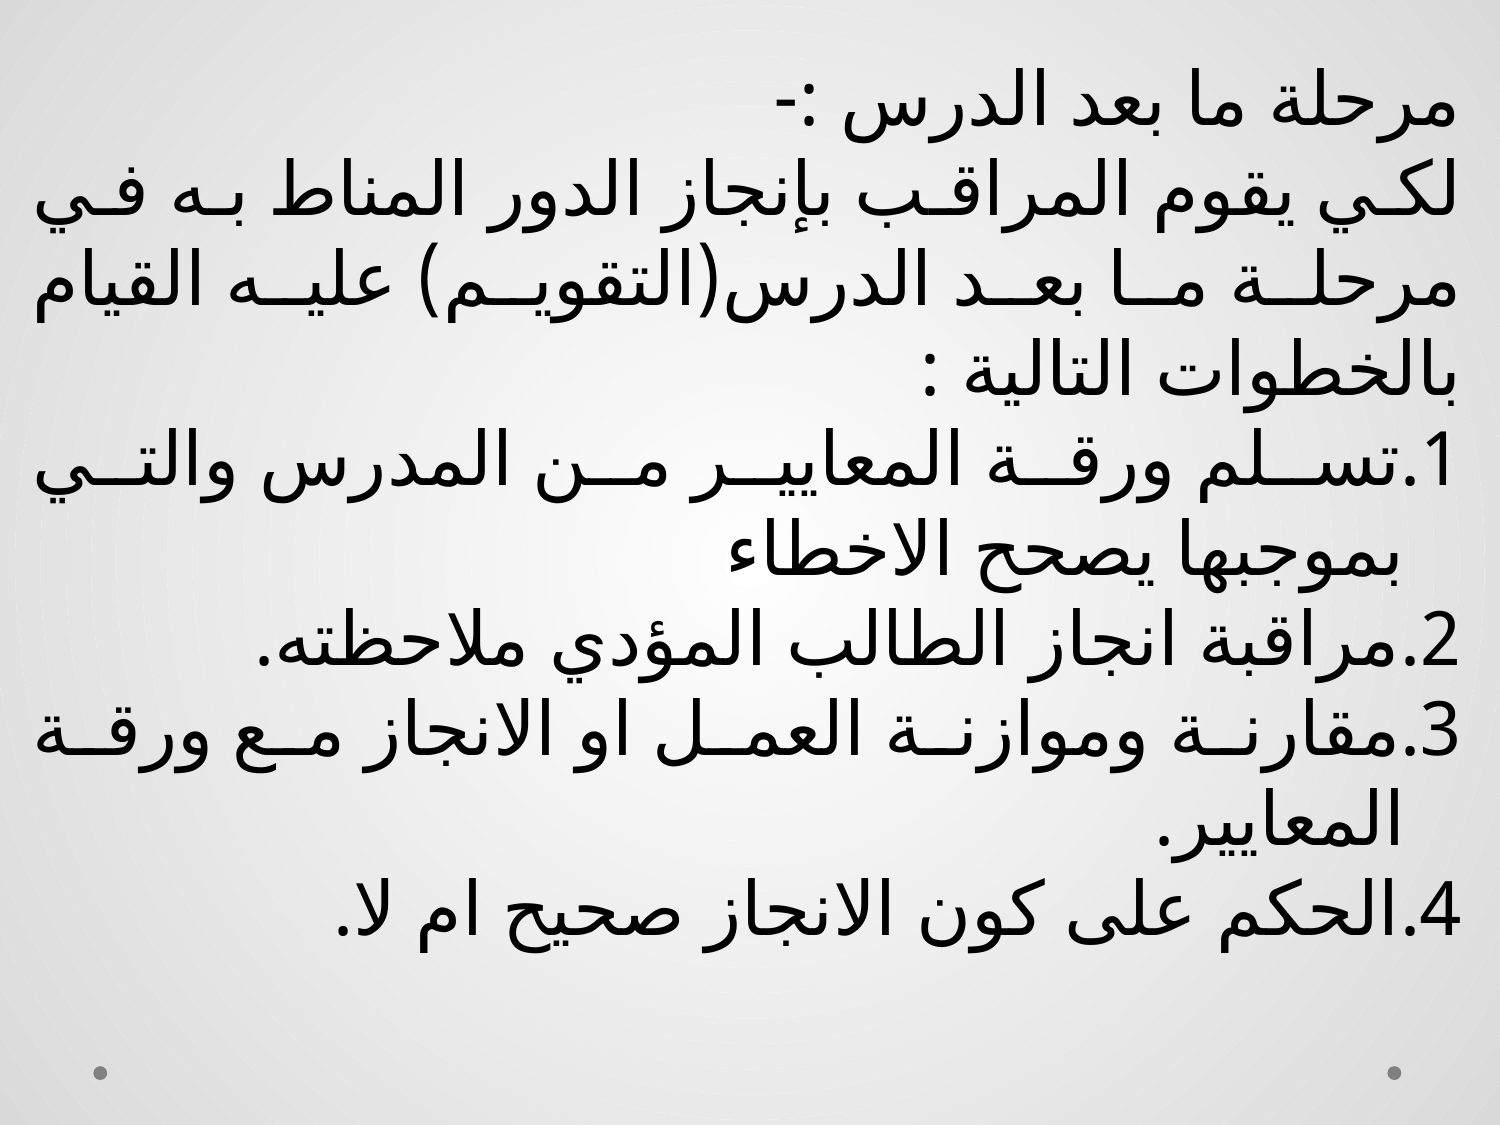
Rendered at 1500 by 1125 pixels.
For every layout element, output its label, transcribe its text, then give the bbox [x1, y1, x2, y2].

text_box مرحلة ما بعد الدرس :- لكي يقوم المراقب بإنجاز الدور المناط به في مرحلة ما بعد الدرس(التقويم) عليه القيام بالخطوات التالية : تسلم ورقة المعايير من المدرس والتي بموجبها يصحح الاخطاء مراقبة انجاز الطالب المؤدي ملاحظته. مقارنة وموازنة العمل او الانجاز مع ورقة المعايير. الحكم على كون الانجاز صحيح ام لا. [17, 42, 1477, 958]
